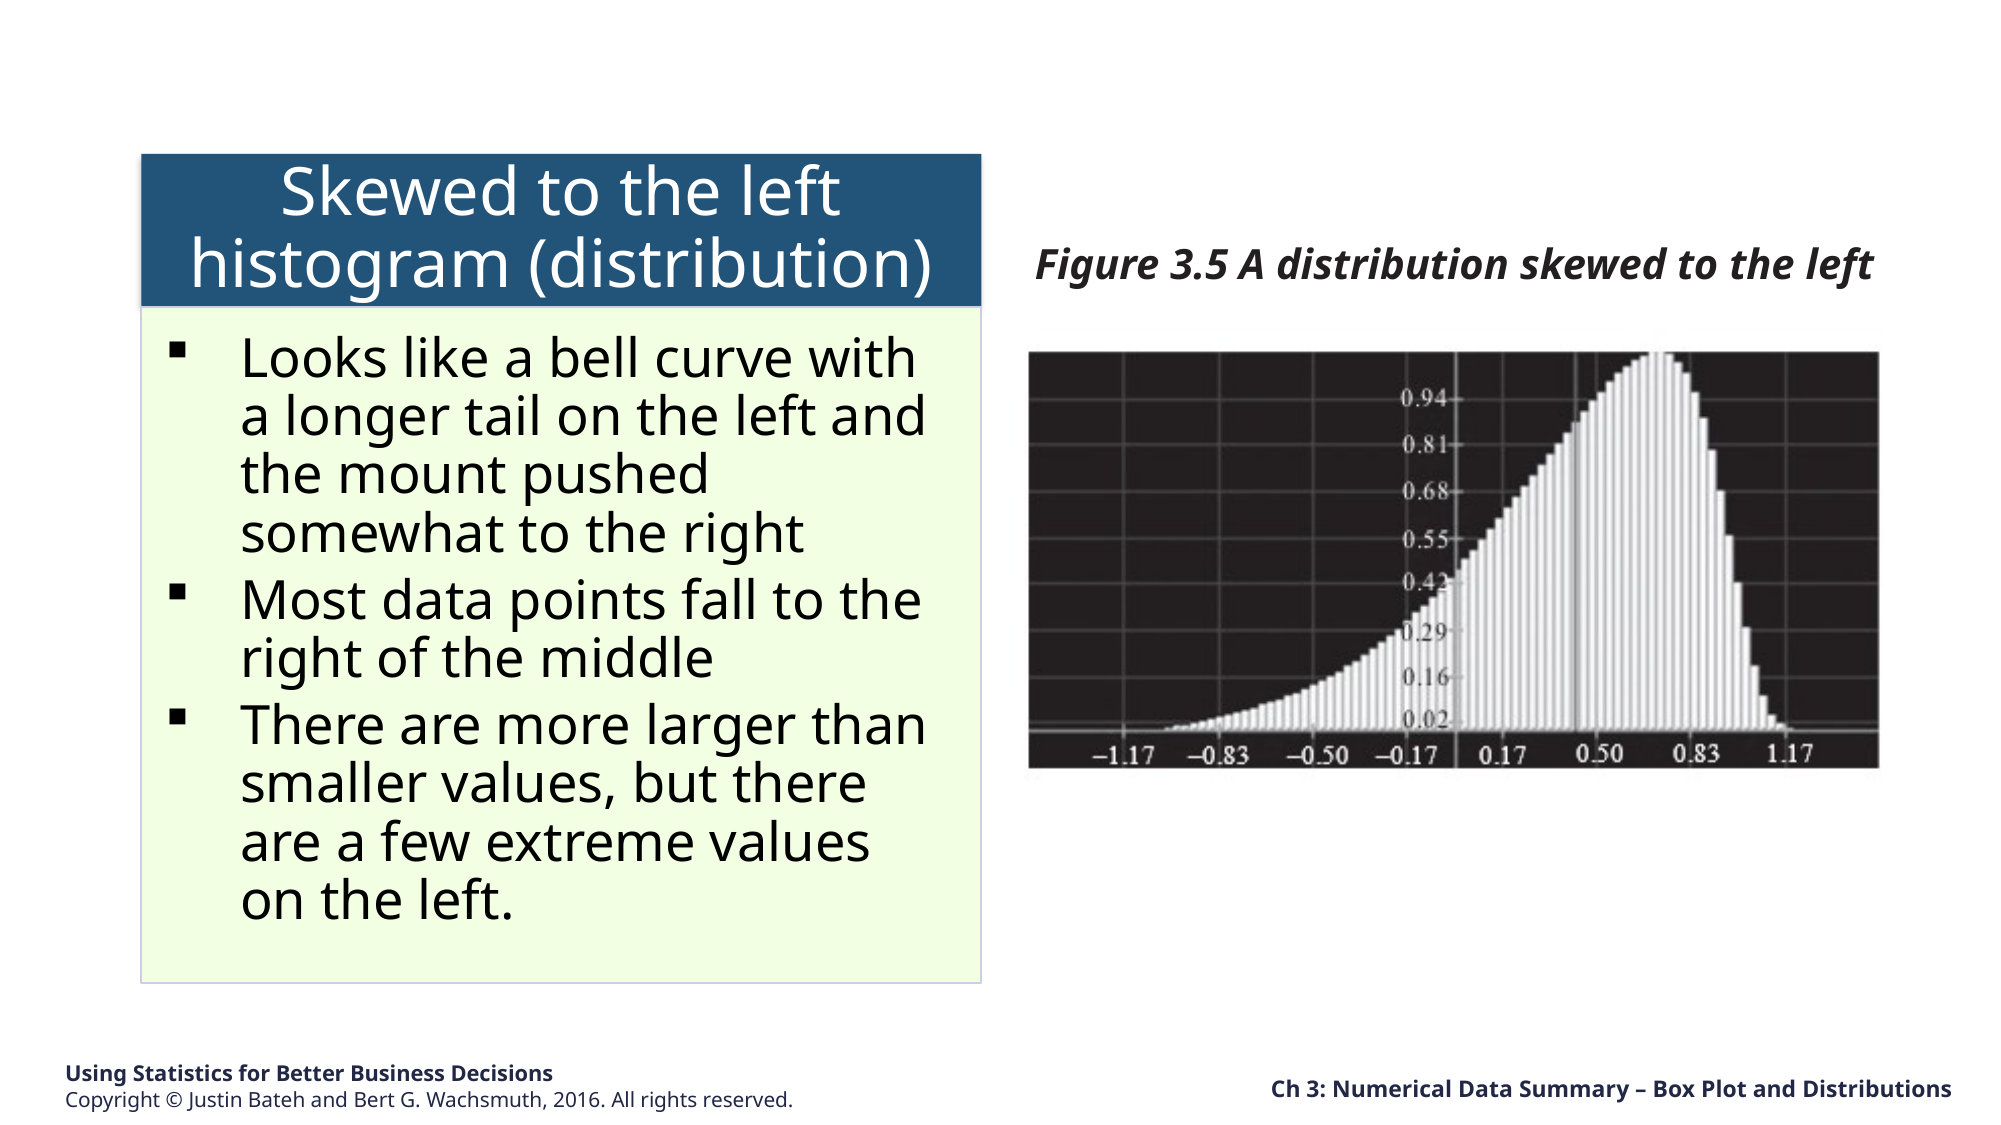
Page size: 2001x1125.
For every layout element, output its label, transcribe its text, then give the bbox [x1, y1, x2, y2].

text_box Skewed to the left histogram (distribution) [140, 153, 982, 306]
text_box Ch 3: Numerical Data Summary – Box Plot and Distributions [868, 1067, 1968, 1110]
picture [1009, 327, 1900, 794]
text_box Looks like a bell curve with a longer tail on the left and the mount pushed somewhat to the right Most data points fall to the right of the middle There are more larger than smaller values, but there are a few extreme values on the left. [140, 306, 982, 984]
text_box Figure 3.5 A distribution skewed to the left [1020, 230, 1889, 296]
